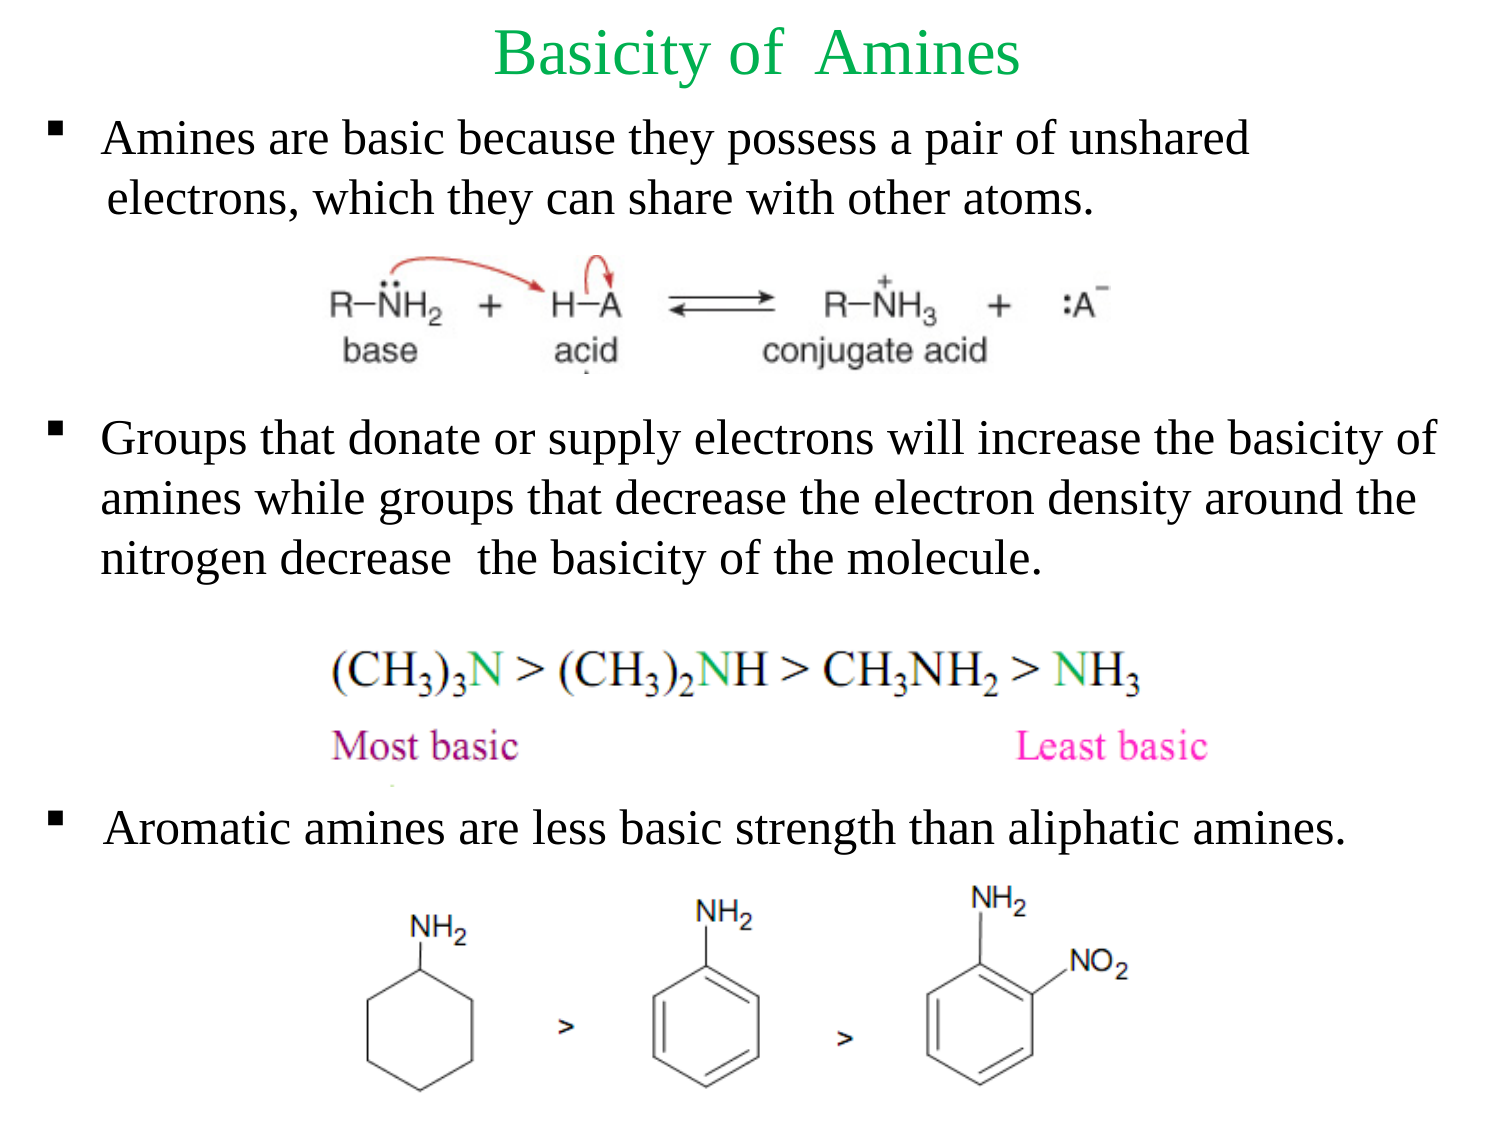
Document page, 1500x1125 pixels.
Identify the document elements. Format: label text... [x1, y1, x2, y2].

text_box Aromatic amines are less basic strength than aliphatic amines. [29, 786, 1402, 862]
picture [308, 255, 1112, 374]
picture [299, 621, 1217, 788]
text_box Amines are basic because they possess a pair of unshared electrons, which they can share with other atoms. Groups that donate or supply electrons will increase the basicity of amines while groups that decrease the electron density around the nitrogen decrease the basicity of the molecule. [29, 97, 1500, 592]
picture [345, 857, 1146, 1107]
text_box Basicity of Amines [478, 0, 1038, 96]
